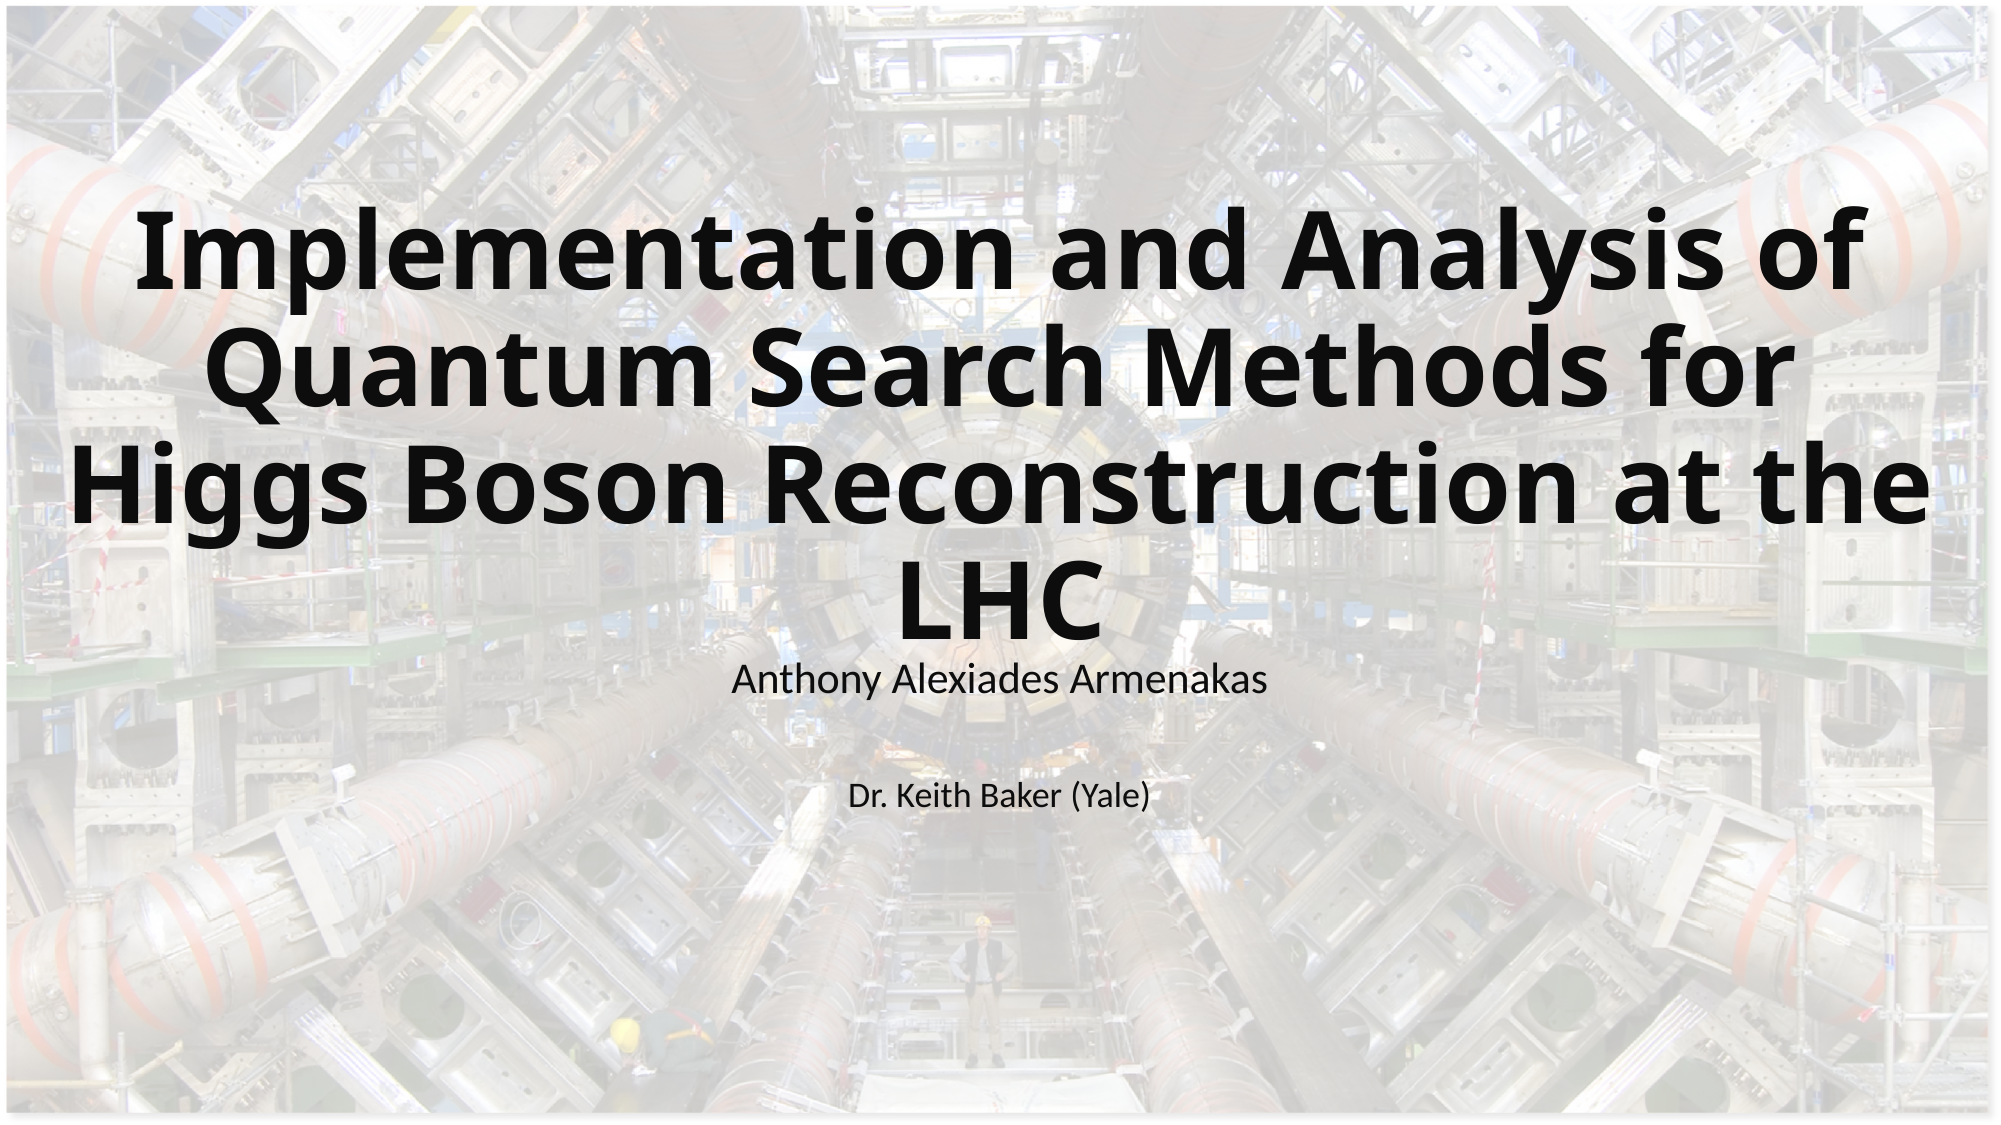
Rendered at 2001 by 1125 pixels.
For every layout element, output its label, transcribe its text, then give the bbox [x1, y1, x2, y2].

list Anthony Alexiades Armenakas Dr. Keith Baker (Yale) [137, 648, 1863, 825]
title Implementation and Analysis of Quantum Search Methods for Higgs Boson Reconstruction at the LHC [27, 250, 1973, 609]
